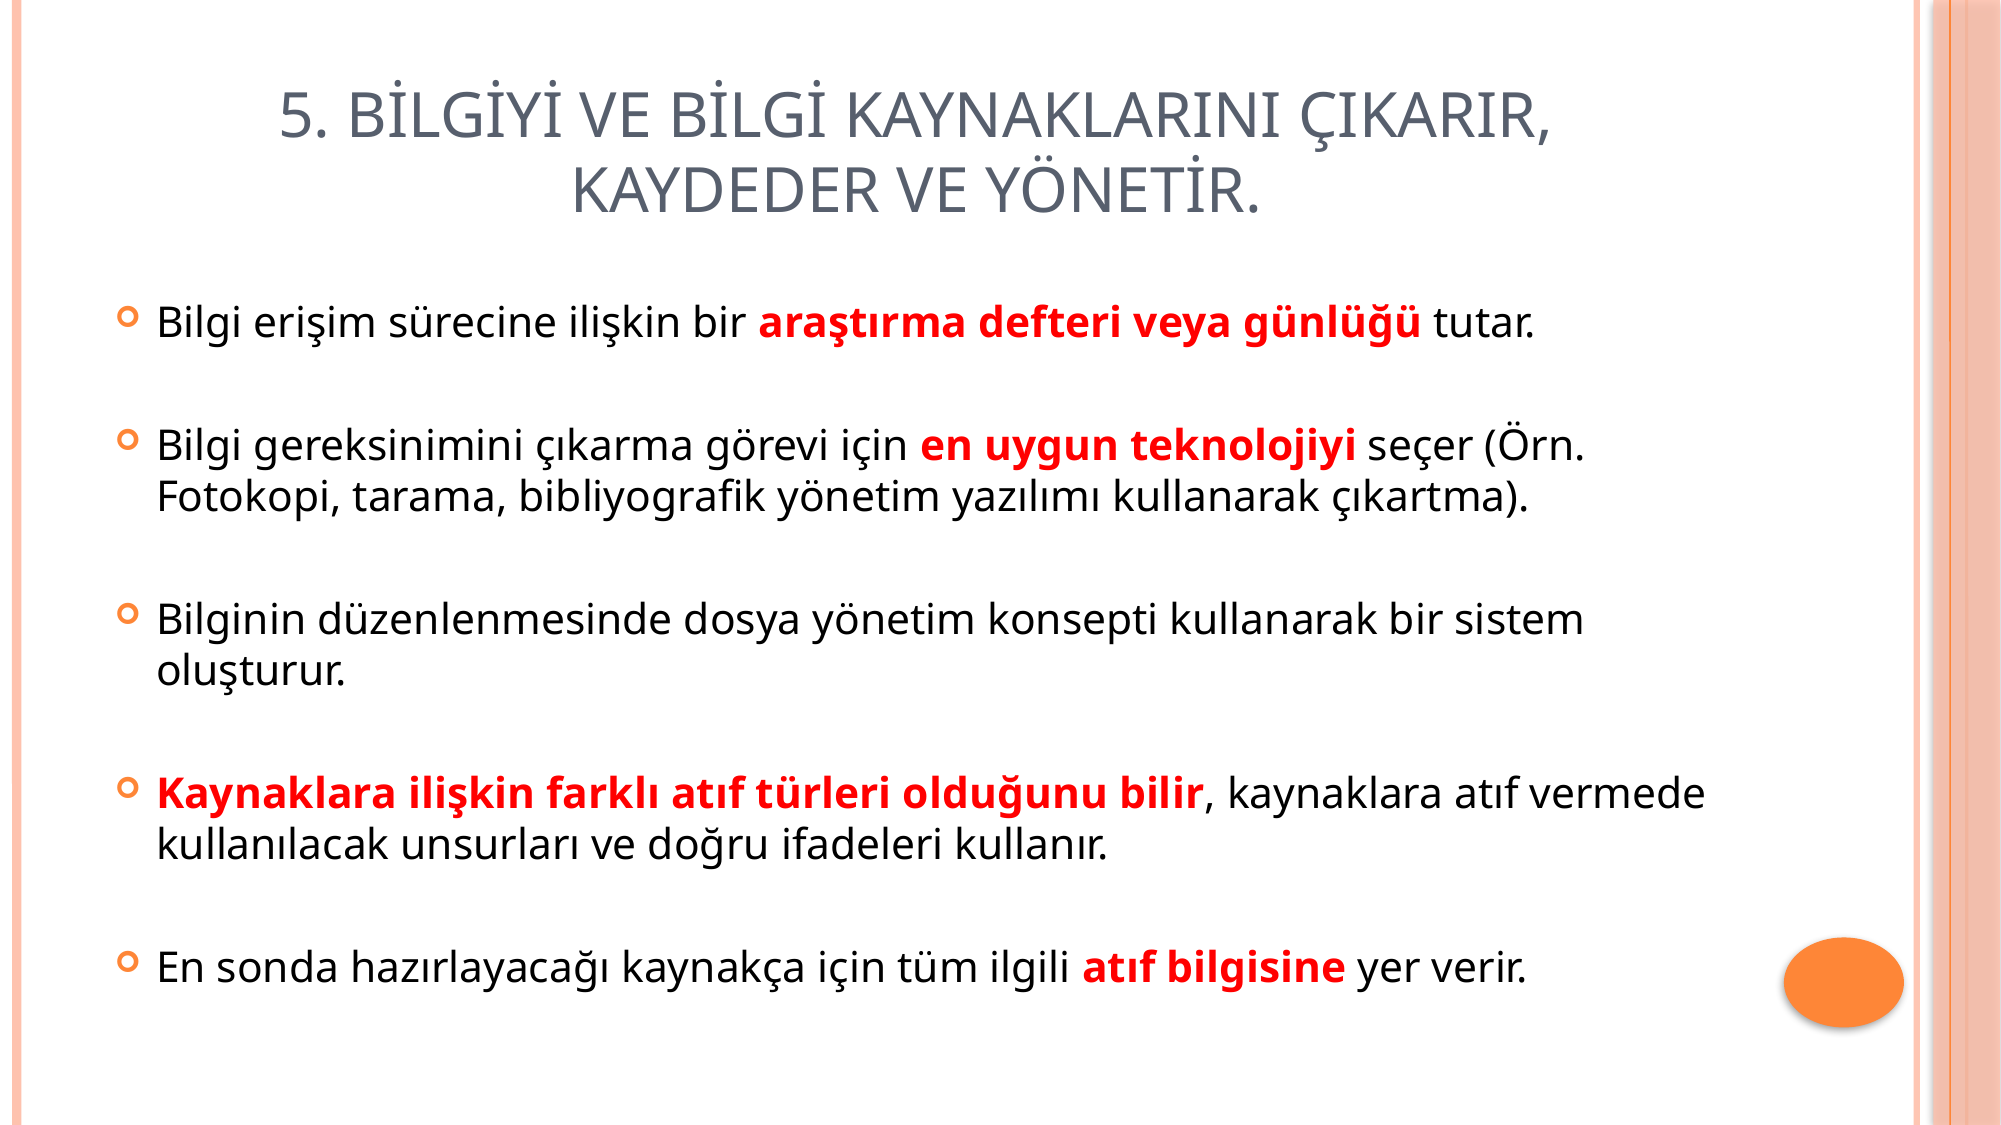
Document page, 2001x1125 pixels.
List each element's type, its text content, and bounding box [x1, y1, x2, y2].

list Bilgi erişim sürecine ilişkin bir araştırma defteri veya günlüğü tutar. Bilgi gereksinimini çıkarma görevi için en uygun teknolojiyi seçer (Örn. Fotokopi, tarama, bibliyografik yönetim yazılımı kullanarak çıkartma). Bilginin düzenlenmesinde dosya yönetim konsepti kullanarak bir sistem oluşturur. Kaynaklara ilişkin farklı atıf türleri olduğunu bilir, kaynaklara atıf vermede kullanılacak unsurları ve doğru ifadeleri kullanır. En sonda hazırlayacağı kaynakça için tüm ilgili atıf bilgisine yer verir. [99, 226, 1734, 1013]
title 5. Bilgiyi ve bilgi kaynaklarını çıkarır, kaydeder ve yönetir. [99, 45, 1734, 226]
